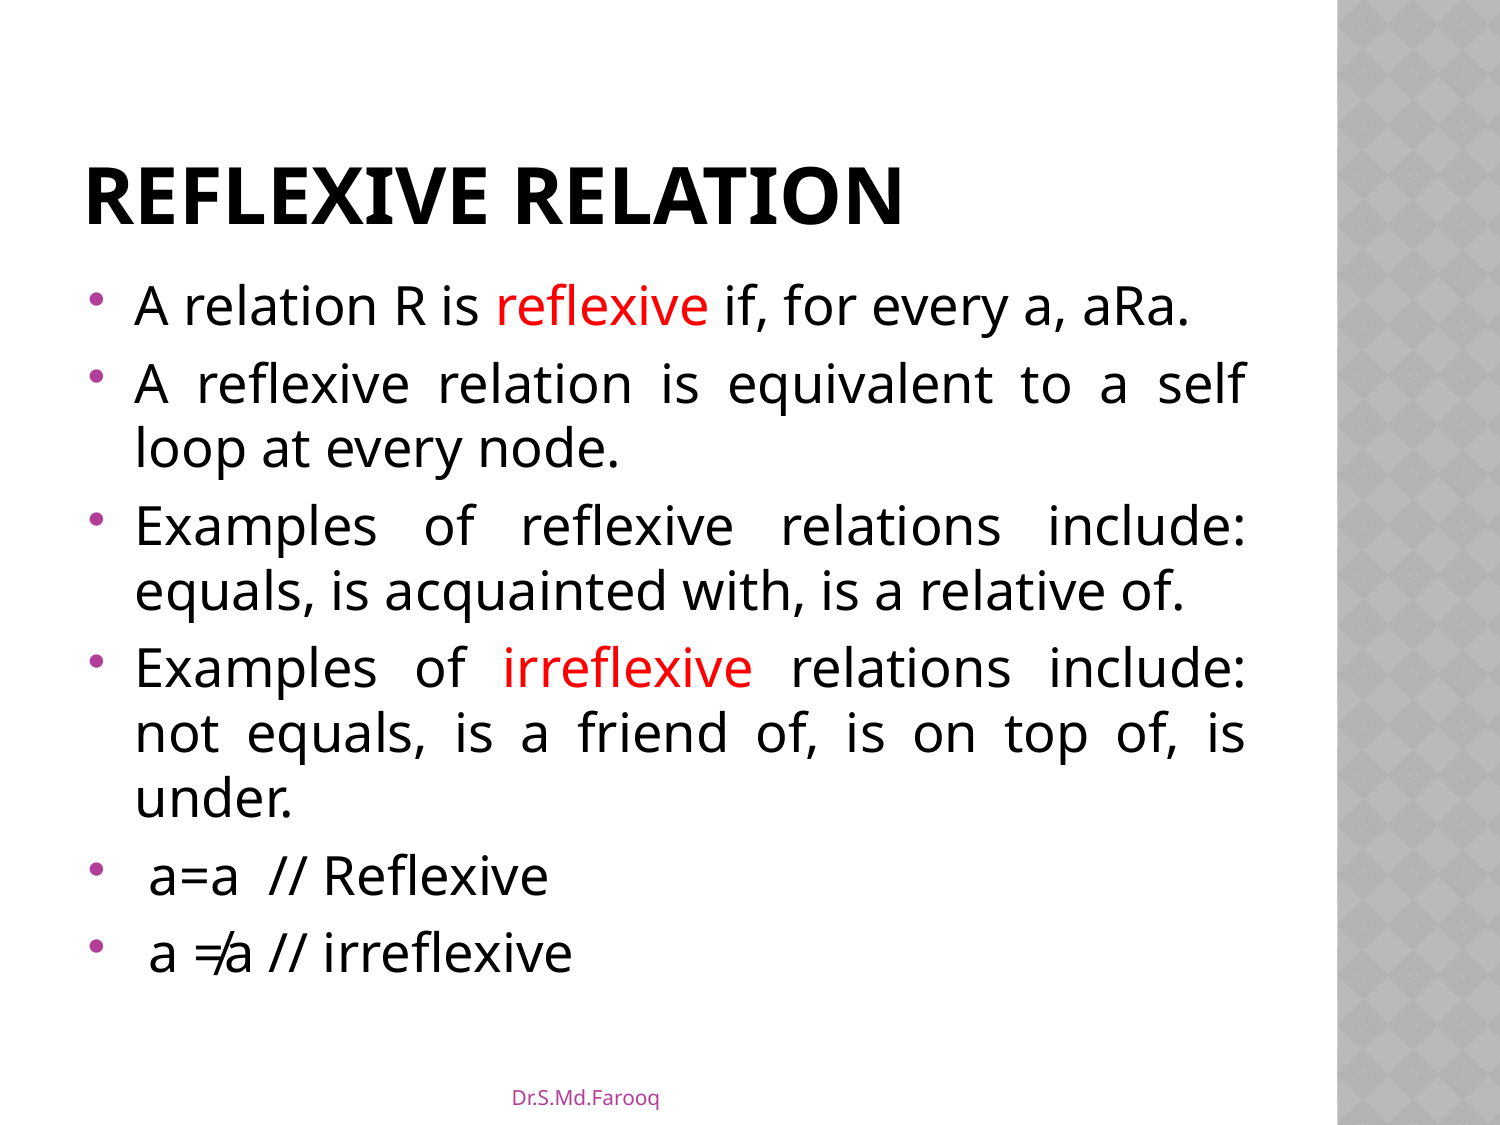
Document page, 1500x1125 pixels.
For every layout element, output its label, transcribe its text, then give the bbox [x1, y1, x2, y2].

title Reflexive relation [75, 52, 1263, 240]
list A relation R is reflexive if, for every a, aRa. A reflexive relation is equivalent to a self loop at every node. Examples of reflexive relations include: equals, is acquainted with, is a relative of. Examples of irreflexive relations include: not equals, is a friend of, is on top of, is under. a=a // Reflexive a ≠a // irreflexive [75, 264, 1263, 1059]
footer Dr.S.Md.Farooq [75, 1075, 675, 1114]
